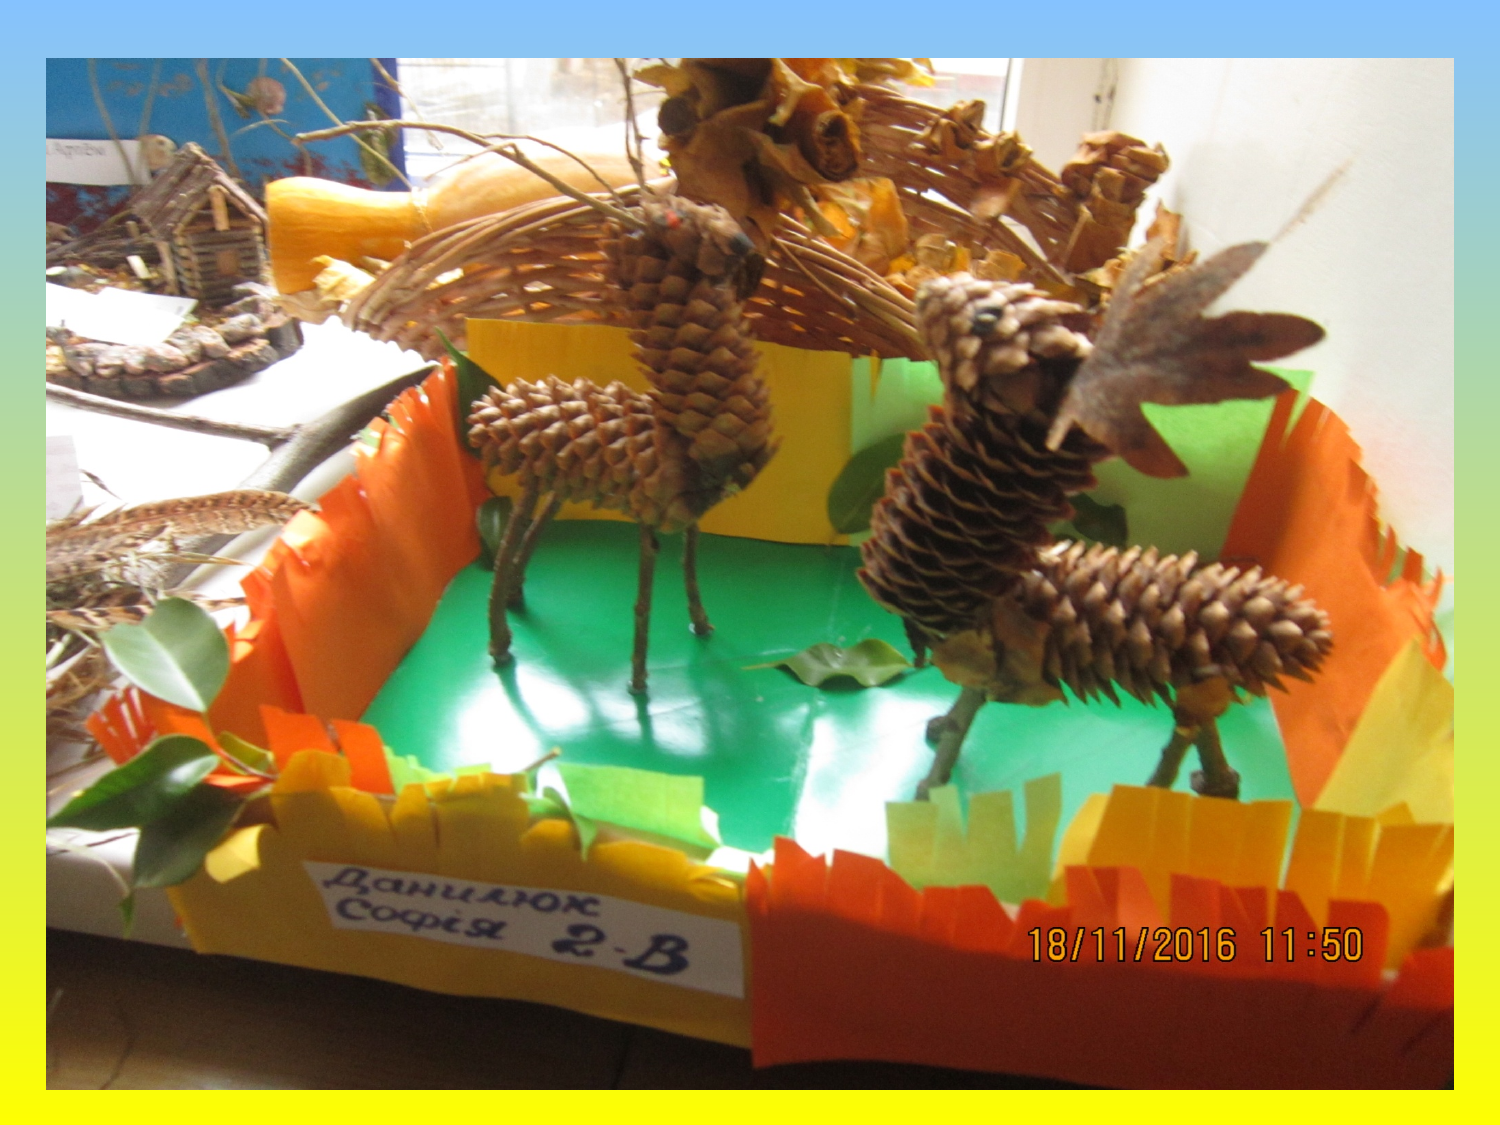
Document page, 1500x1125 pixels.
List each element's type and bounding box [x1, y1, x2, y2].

list [46, 58, 1454, 1091]
